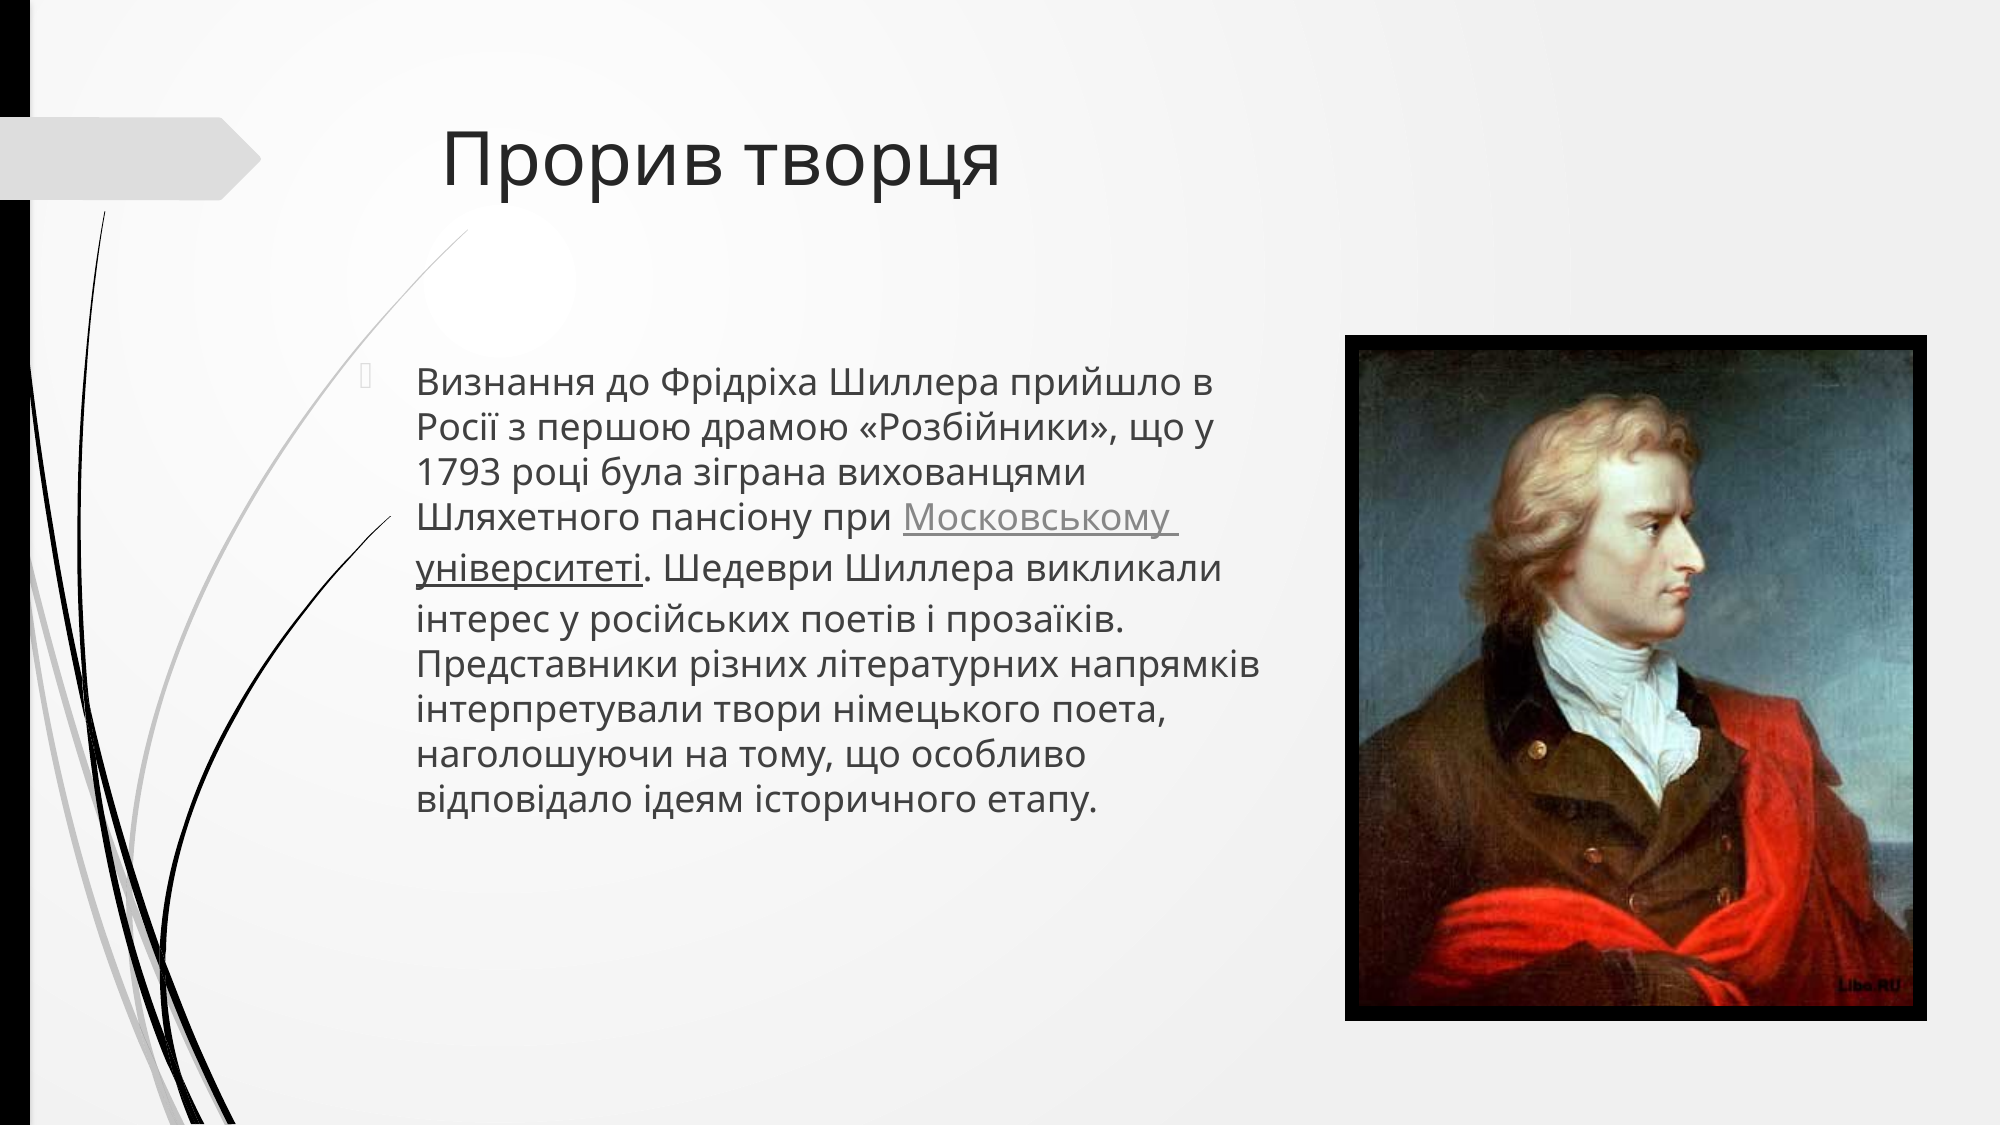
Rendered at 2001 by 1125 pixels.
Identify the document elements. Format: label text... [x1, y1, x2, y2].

title Прорив творця [425, 102, 1888, 313]
picture [1359, 349, 1913, 1007]
list Визнання до Фрідріха Шиллера прийшло в Росії з першою драмою «Розбійники», що у 1793 році була зіграна вихованцями Шляхетного пансіону при Московському університеті. Шедеври Шиллера викликали інтерес у російських поетів і прозаїків. Представники різних літературних напрямків інтерпретували твори німецького поета, наголошуючи на тому, що особливо відповідало ідеям історичного етапу. [344, 350, 1287, 970]
